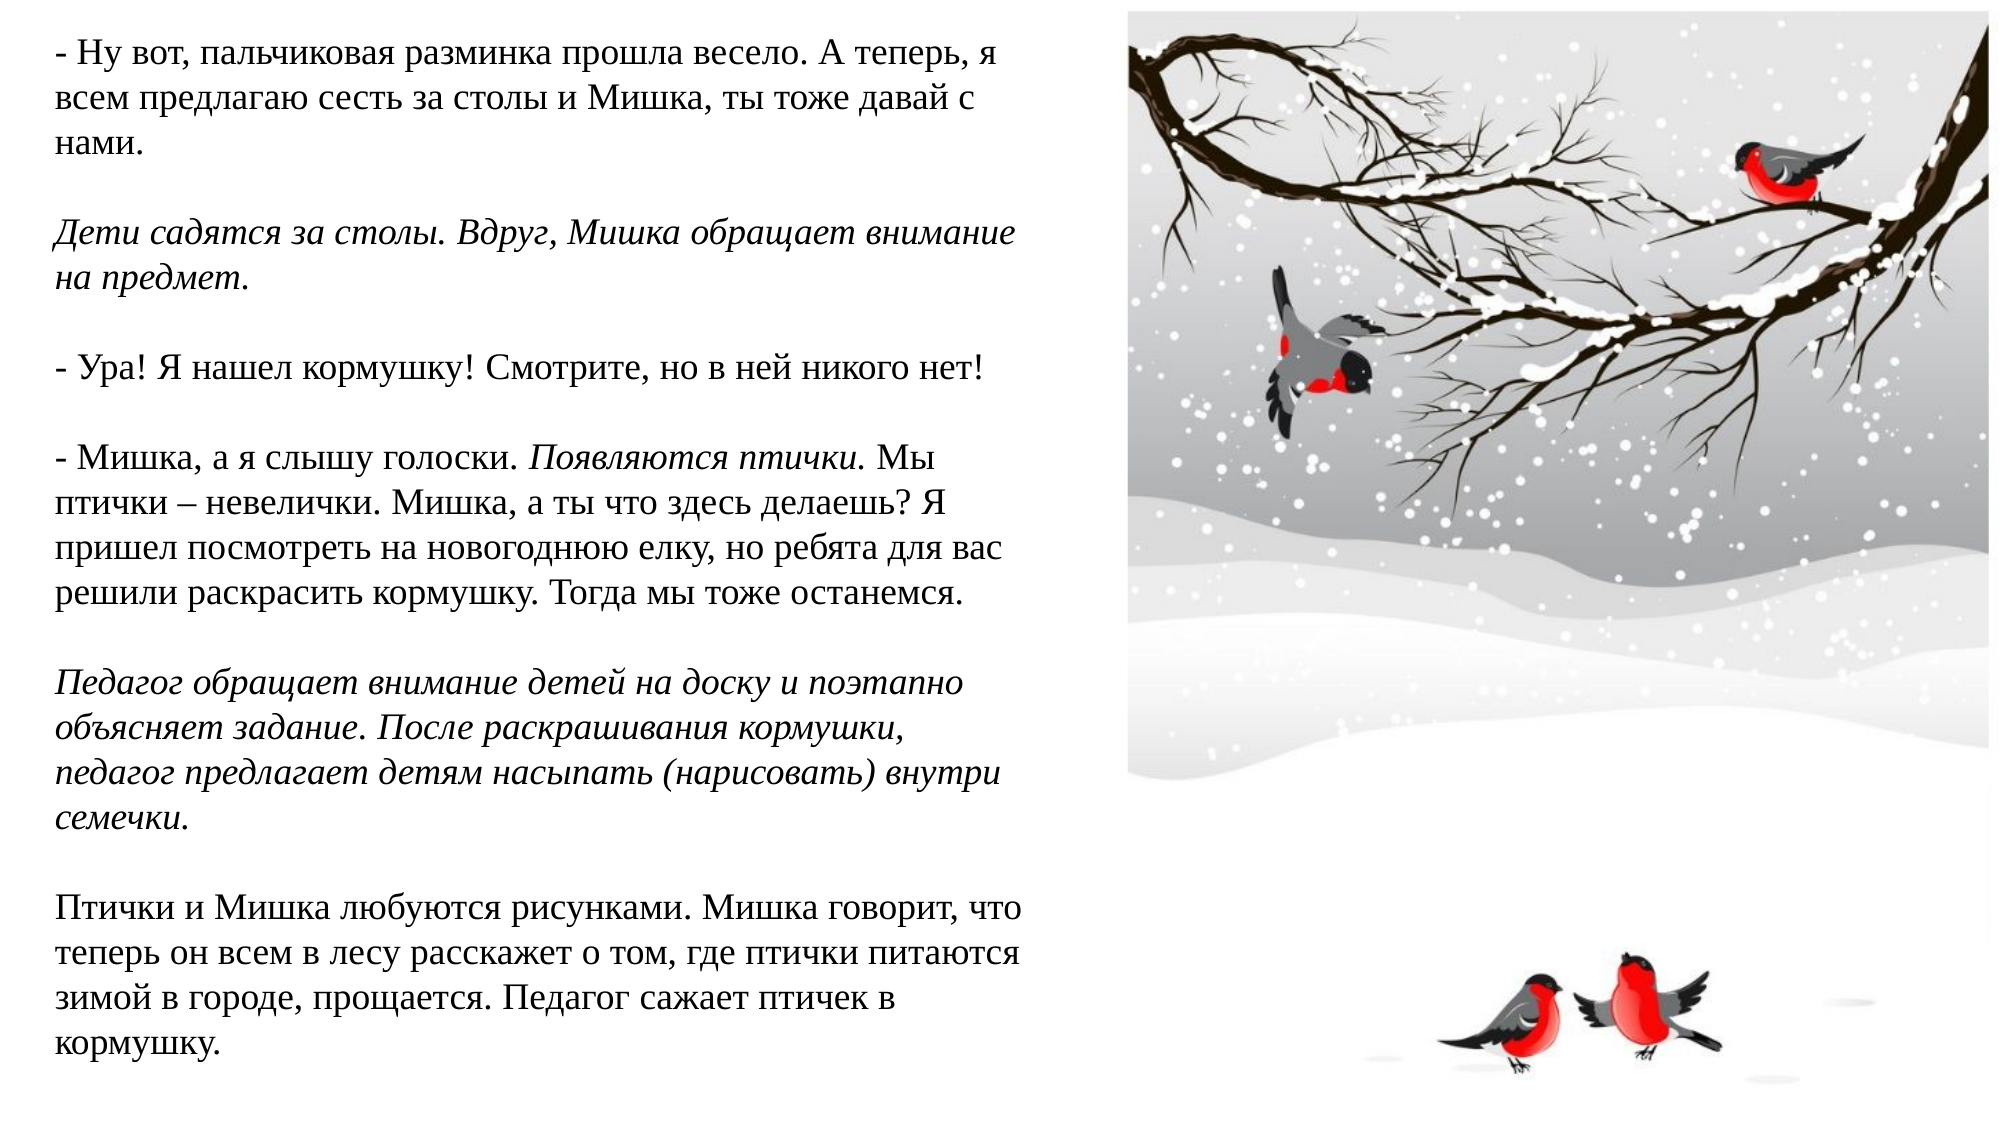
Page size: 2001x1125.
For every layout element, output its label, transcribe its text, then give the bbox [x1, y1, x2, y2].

text_box - Ну вот, пальчиковая разминка прошла весело. А теперь, я всем предлагаю сесть за столы и Мишка, ты тоже давай с нами. Дети садятся за столы. Вдруг, Мишка обращает внимание на предмет. - Ура! Я нашел кормушку! Смотрите, но в ней никого нет! - Мишка, а я слышу голоски. Появляются птички. Мы птички – невелички. Мишка, а ты что здесь делаешь? Я пришел посмотреть на новогоднюю елку, но ребята для вас решили раскрасить кормушку. Тогда мы тоже останемся. Педагог обращает внимание детей на доску и поэтапно объясняет задание. После раскрашивания кормушки, педагог предлагает детям насыпать (нарисовать) внутри семечки. Птички и Мишка любуются рисунками. Мишка говорит, что теперь он всем в лесу расскажет о том, где птички питаются зимой в городе, прощается. Педагог сажает птичек в кормушку. [39, 19, 1040, 1114]
picture [1117, 0, 2000, 1125]
